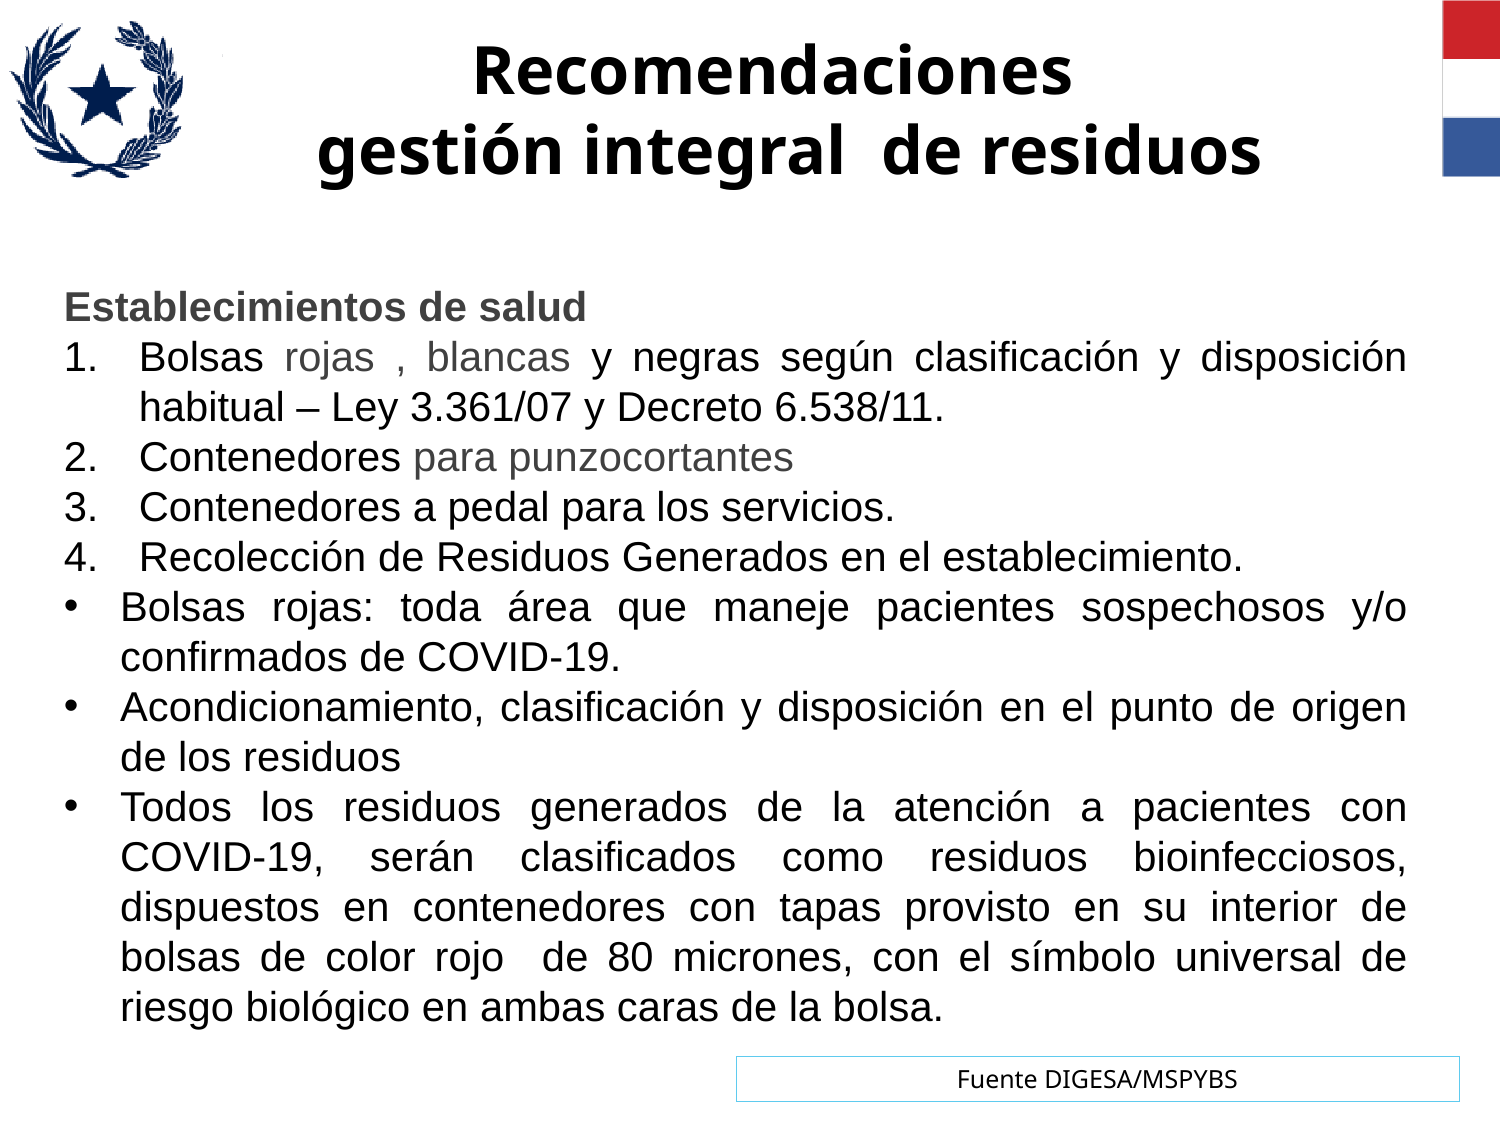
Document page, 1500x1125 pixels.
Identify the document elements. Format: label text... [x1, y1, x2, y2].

picture [1417, 0, 1500, 178]
title Recomendaciones gestión integral de residuos [228, 20, 1411, 170]
picture [0, 0, 224, 191]
text_box Fuente DIGESA/MSPYBS [736, 1056, 1460, 1102]
list Establecimientos de salud Bolsas rojas , blancas y negras según clasificación y disposición habitual – Ley 3.361/07 y Decreto 6.538/11. Contenedores para punzocortantes Contenedores a pedal para los servicios. Recolección de Residuos Generados en el establecimiento. Bolsas rojas: toda área que maneje pacientes sospechosos y/o confirmados de COVID-19. Acondicionamiento, clasificación y disposición en el punto de origen de los residuos Todos los residuos generados de la atención a pacientes con COVID-19, serán clasificados como residuos bioinfecciosos, dispuestos en contenedores con tapas provisto en su interior de bolsas de color rojo de 80 micrones, con el símbolo universal de riesgo biológico en ambas caras de la bolsa. [48, 272, 1424, 1078]
